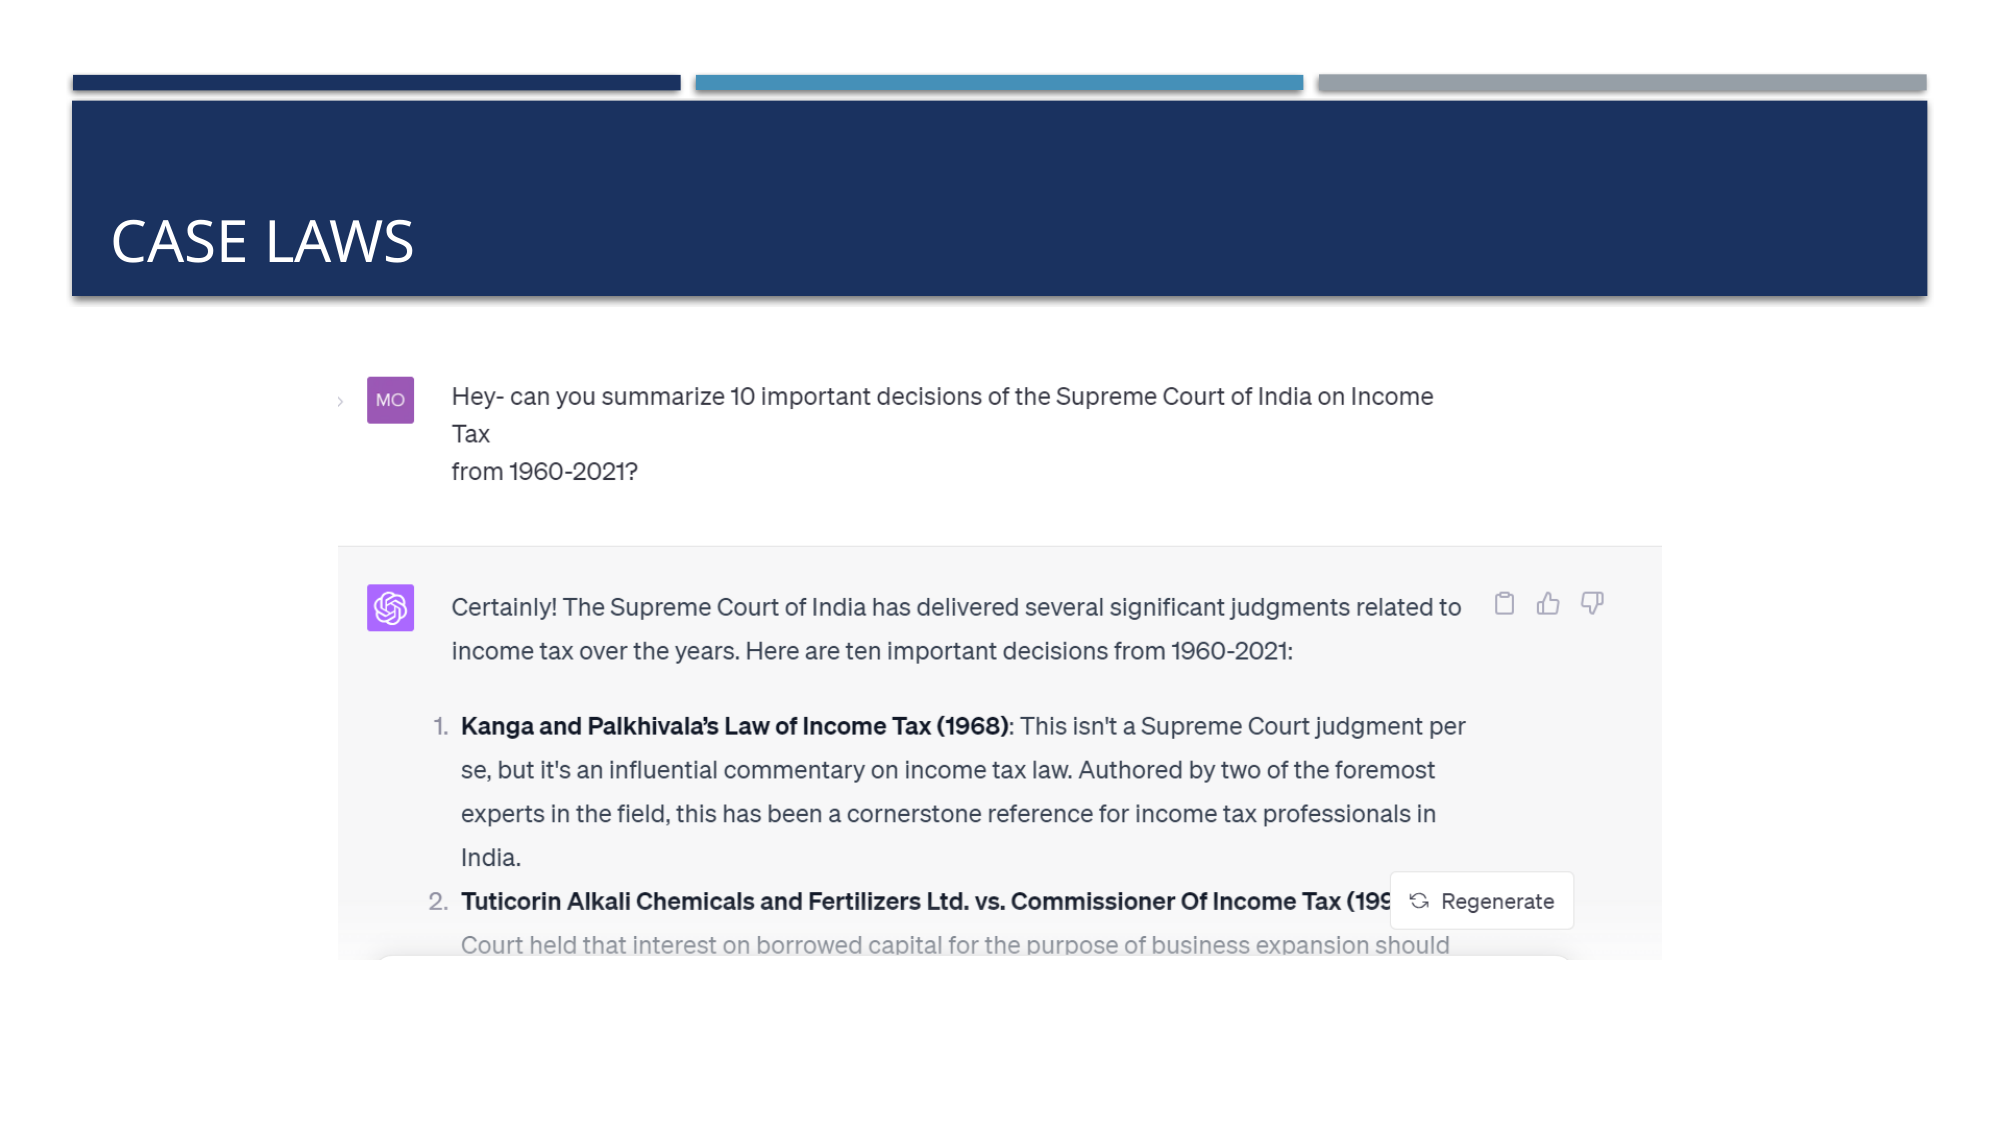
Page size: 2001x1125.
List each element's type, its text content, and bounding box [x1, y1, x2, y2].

title Case laws [95, 115, 1905, 282]
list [337, 358, 1662, 961]
